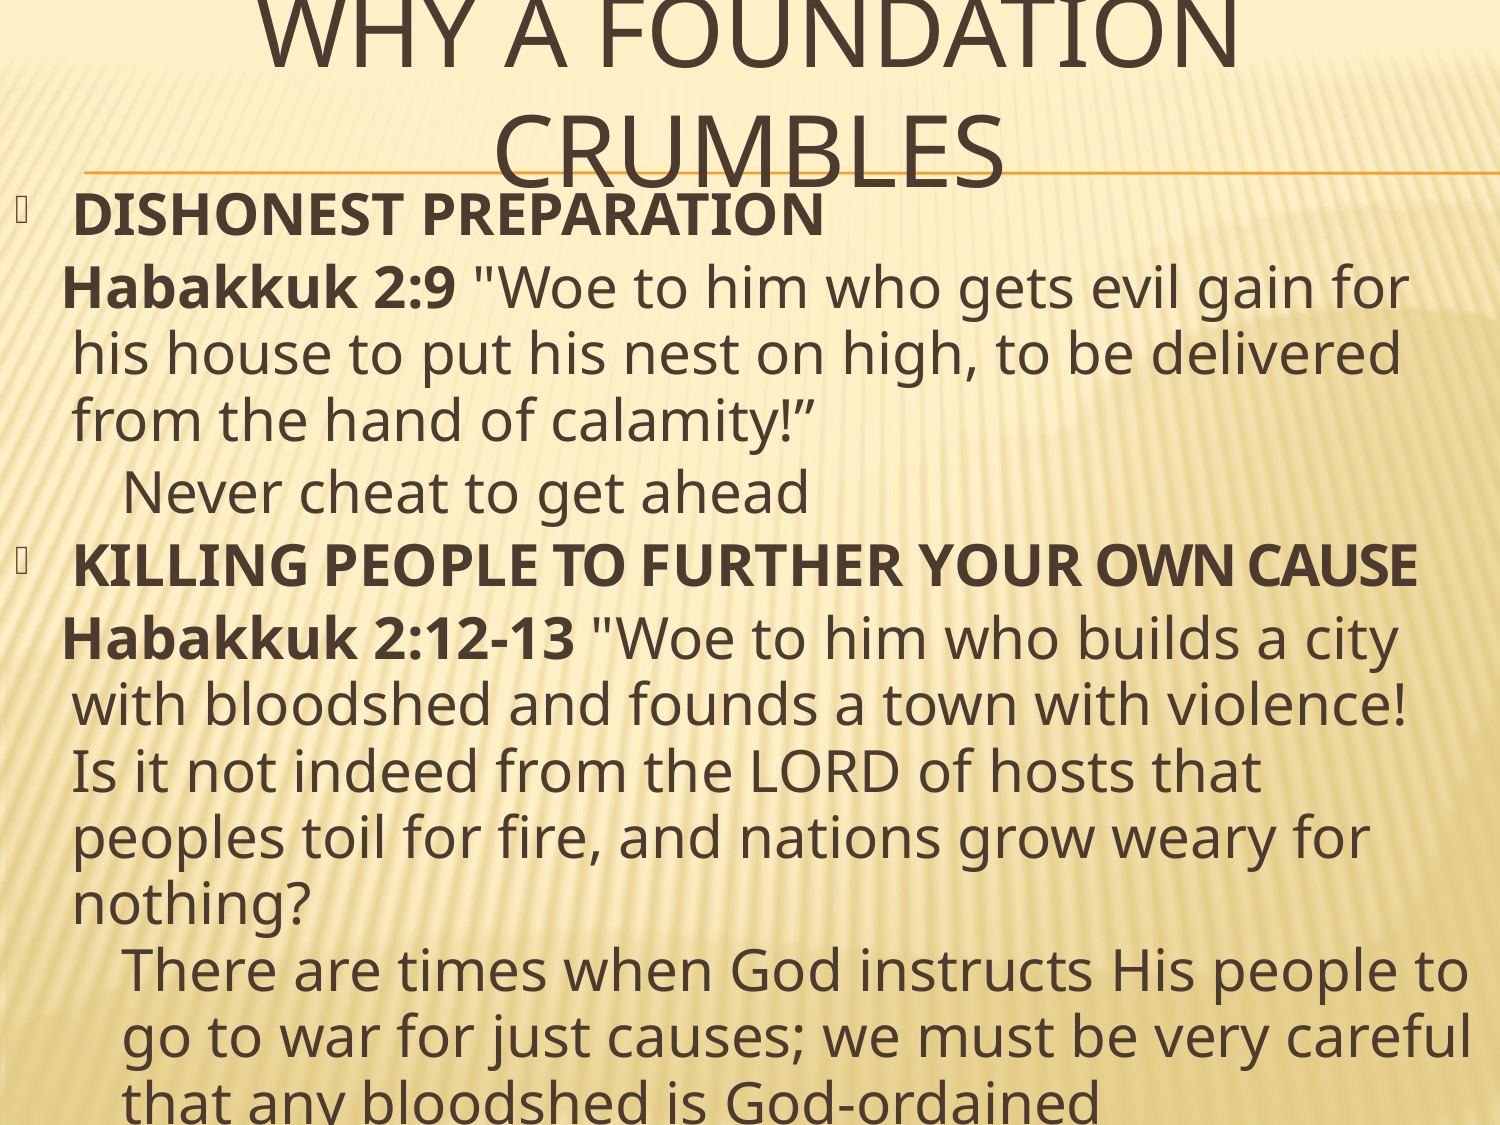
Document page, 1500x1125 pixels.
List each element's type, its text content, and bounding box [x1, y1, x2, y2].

title WHY A FOUNDATION CRUMBLES [0, 0, 1500, 174]
list DISHONEST PREPARATION Habakkuk 2:9 "Woe to him who gets evil gain for his house to put his nest on high, to be delivered from the hand of calamity!” Never cheat to get ahead KILLING PEOPLE TO FURTHER YOUR OWN CAUSE Habakkuk 2:12-13 "Woe to him who builds a city with bloodshed and founds a town with violence! Is it not indeed from the LORD of hosts that peoples toil for fire, and nations grow weary for nothing? There are times when God instructs His people to go to war for just causes; we must be very careful that any bloodshed is God-ordained [0, 174, 1500, 1125]
